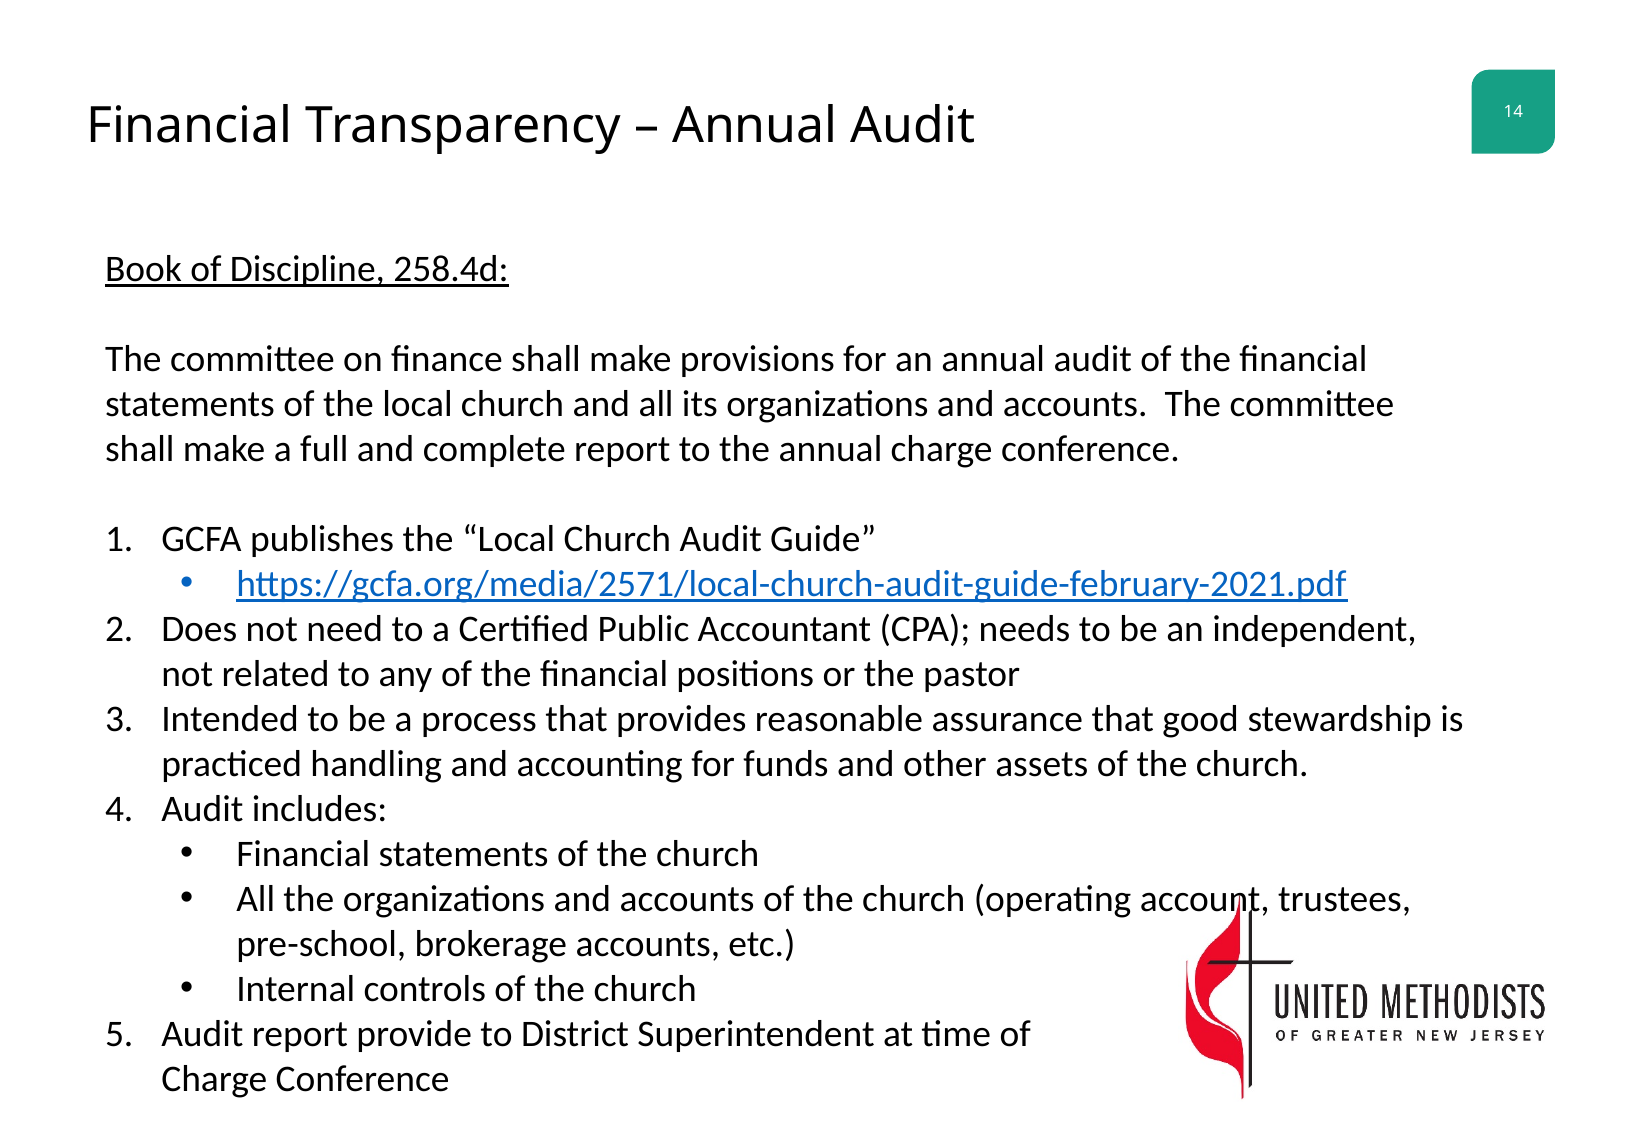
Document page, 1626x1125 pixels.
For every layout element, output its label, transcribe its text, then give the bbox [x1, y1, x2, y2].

text_box Financial Transparency – Annual Audit [71, 85, 1436, 161]
picture [1178, 889, 1552, 1102]
text_box Book of Discipline, 258.4d: The committee on finance shall make provisions for an annual audit of the financial statements of the local church and all its organizations and accounts. The committee shall make a full and complete report to the annual charge conference. GCFA publishes the “Local Church Audit Guide” https://gcfa.org/media/2571/local-church-audit-guide-february-2021.pdf Does not need to a Certified Public Accountant (CPA); needs to be an independent, not related to any of the financial positions or the pastor Intended to be a process that provides reasonable assurance that good stewardship is practiced handling and accounting for funds and other assets of the church. Audit includes: Financial statements of the church All the organizations and accounts of the church (operating account, trustees, pre-school, brokerage accounts, etc.) Internal controls of the church Audit report provide to District Superintendent at time of Charge Conference [90, 237, 1485, 1107]
